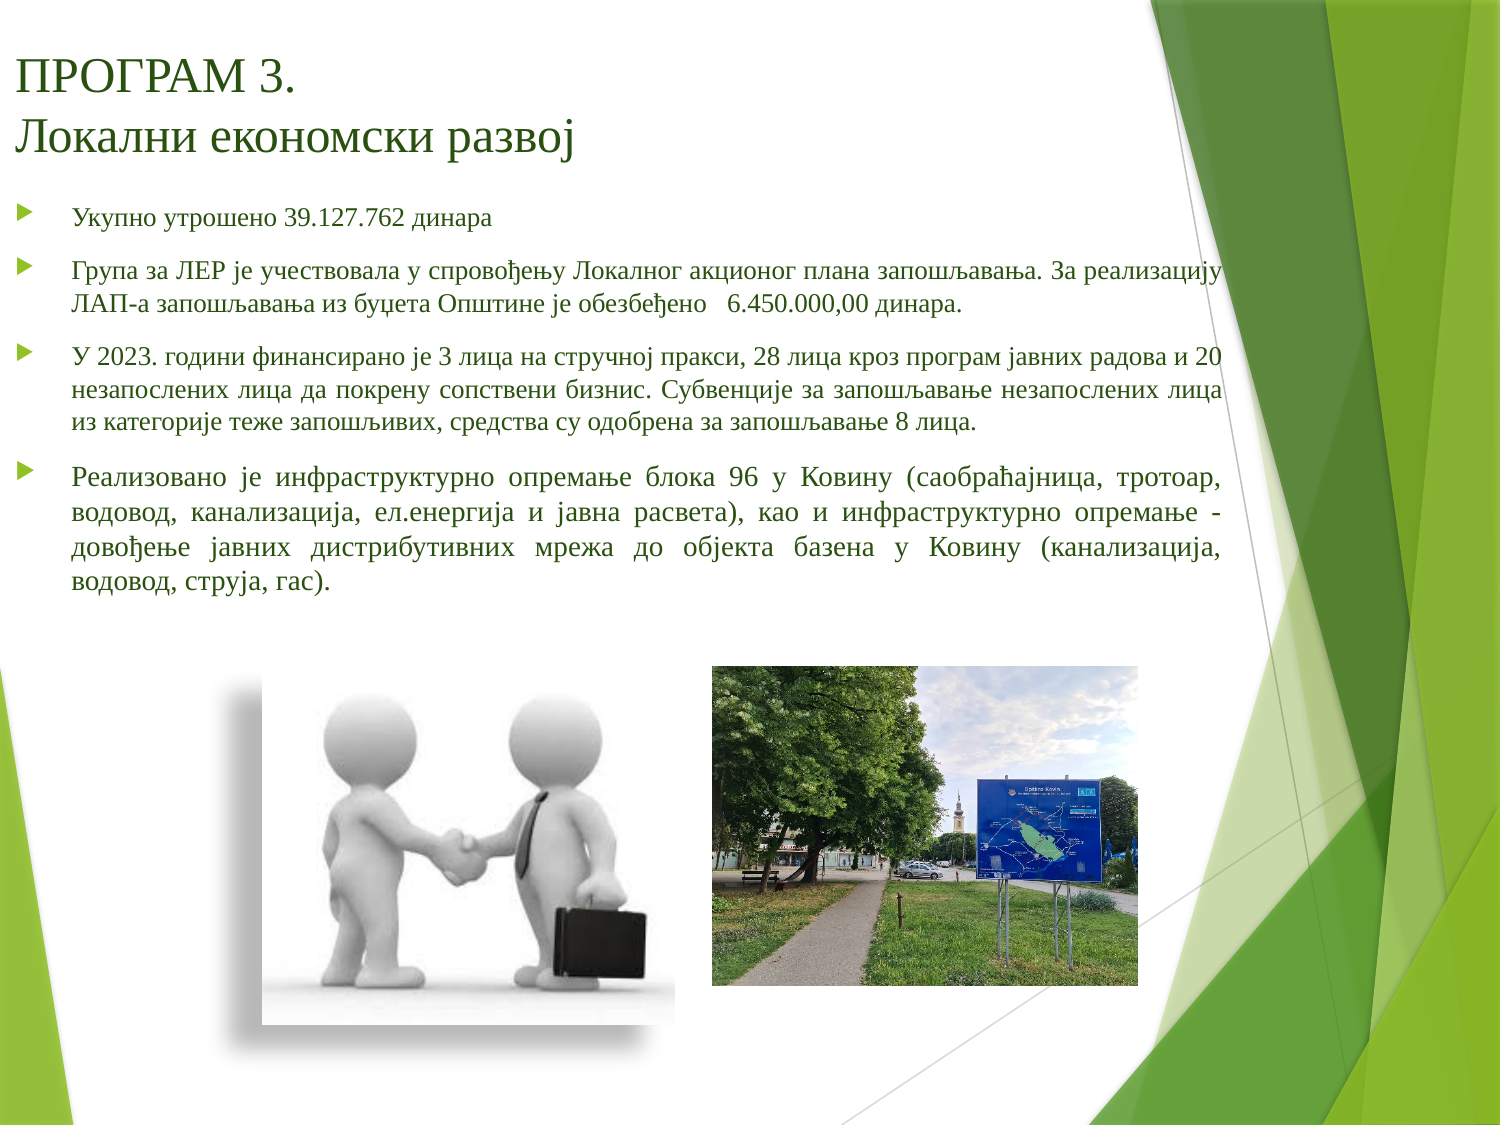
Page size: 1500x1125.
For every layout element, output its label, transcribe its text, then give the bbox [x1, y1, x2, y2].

picture [261, 666, 676, 1025]
title ПРОГРАМ 3. Локални економски развој [0, 35, 1218, 161]
list Укупно утрошено 39.127.762 динара Група за ЛЕР је учествовала у спровођењу Локалног акционог плана запошљавања. За реализацију ЛАП-а запошљавања из буџета Општине је обезбеђено 6.450.000,00 динара. У 2023. години финансирано је 3 лица на стручној пракси, 28 лица кроз програм јавних радова и 20 незапослених лица да покрену сопствени бизнис. Субвенције за запошљавање незапослених лица из категорије теже запошљивих, средства су одобрена за запошљавање 8 лица. Реализовано је инфраструктурно опремање блока 96 у Ковину (саобраћајница, тротоар, водовод, канализација, ел.енергија и јавна расвета), као и инфраструктурно опремање - довођење јавних дистрибутивних мрежа до објекта базена у Ковину (канализација, водовод, струја, гас). [0, 191, 1238, 625]
picture [711, 666, 1138, 987]
